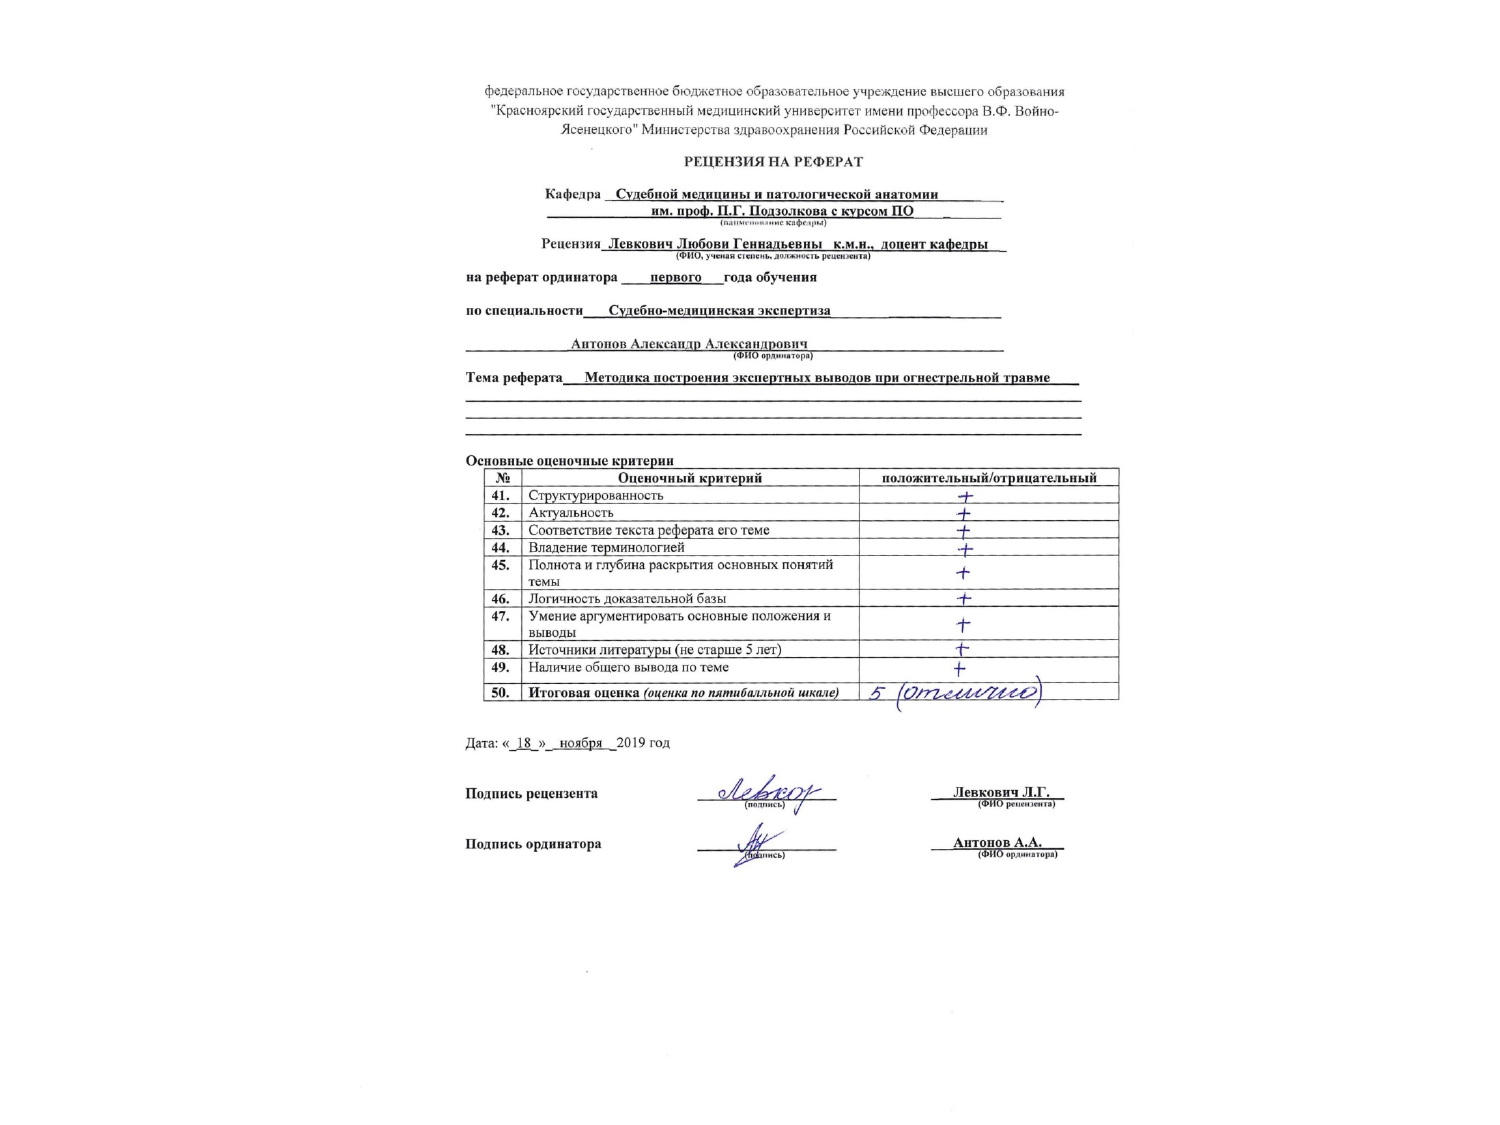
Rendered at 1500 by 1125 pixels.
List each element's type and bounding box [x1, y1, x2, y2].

picture [348, 0, 1159, 1125]
